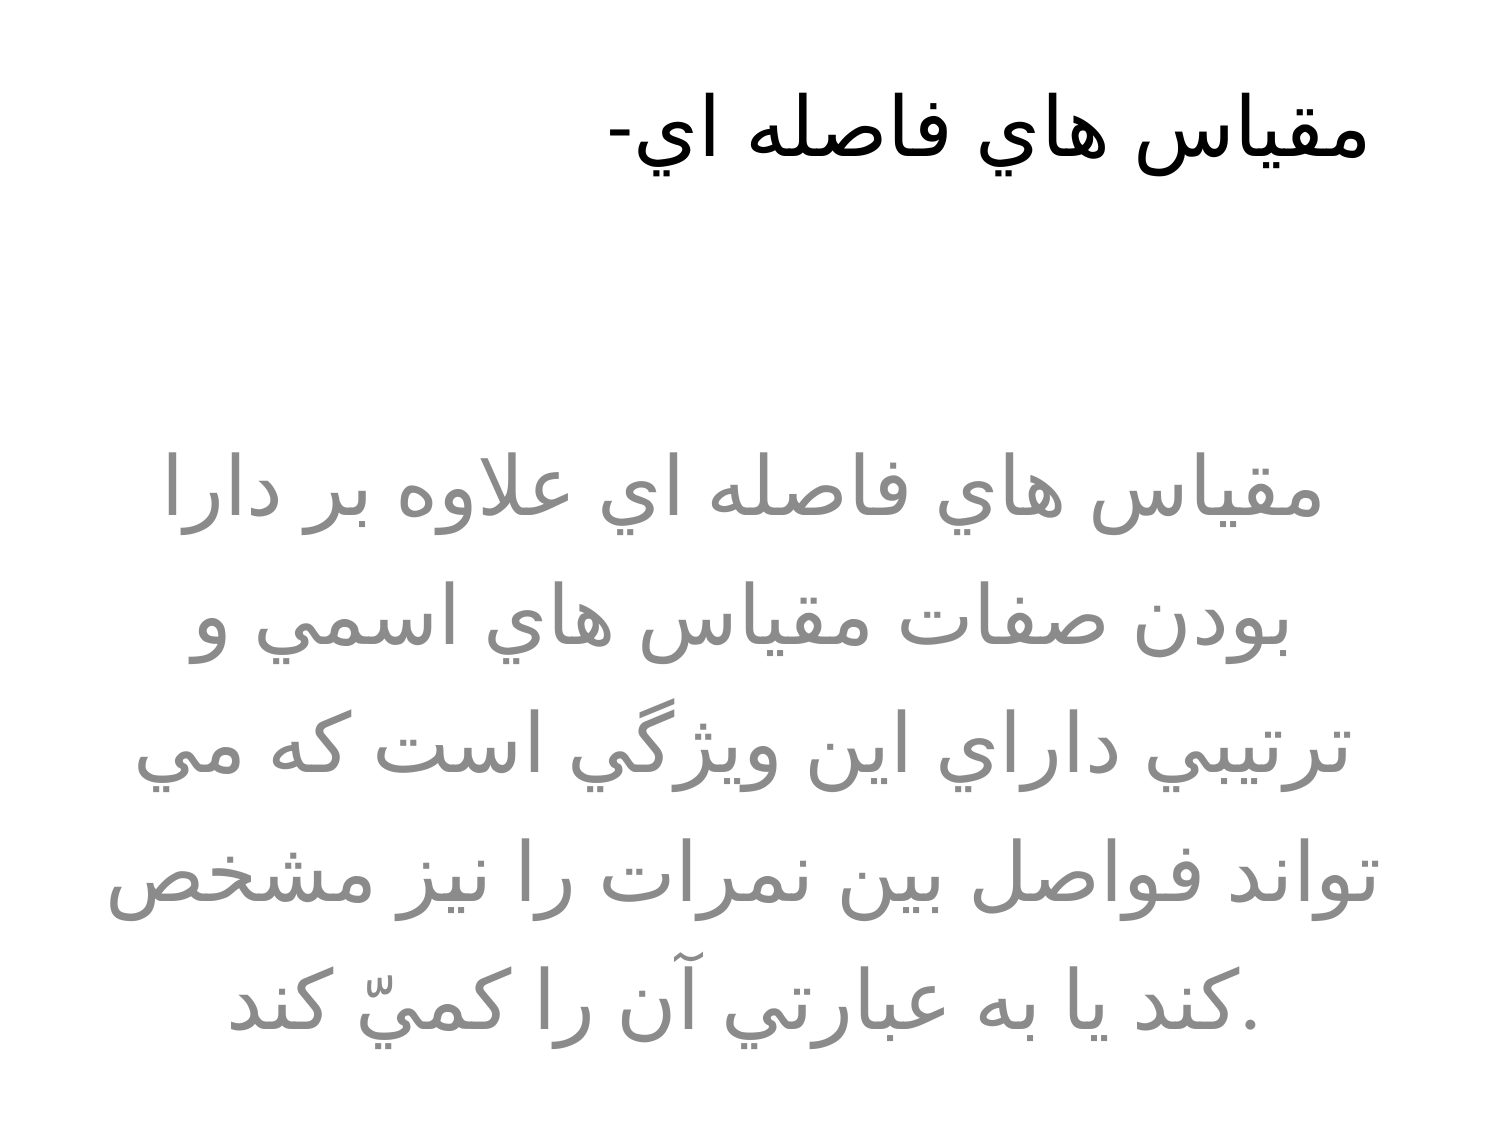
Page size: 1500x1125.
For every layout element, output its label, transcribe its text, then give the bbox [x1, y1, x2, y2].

title -مقياس هاي فاصله اي [112, 54, 1388, 191]
subtitle مقياس هاي فاصله اي علاوه بر دارا بودن صفات مقياس هاي اسمي و ترتيبي داراي اين ويژگي است که مي تواند فواصل بين نمرات را نيز مشخص کند يا به عبارتي آن را کميّ کند. [64, 208, 1424, 1059]
